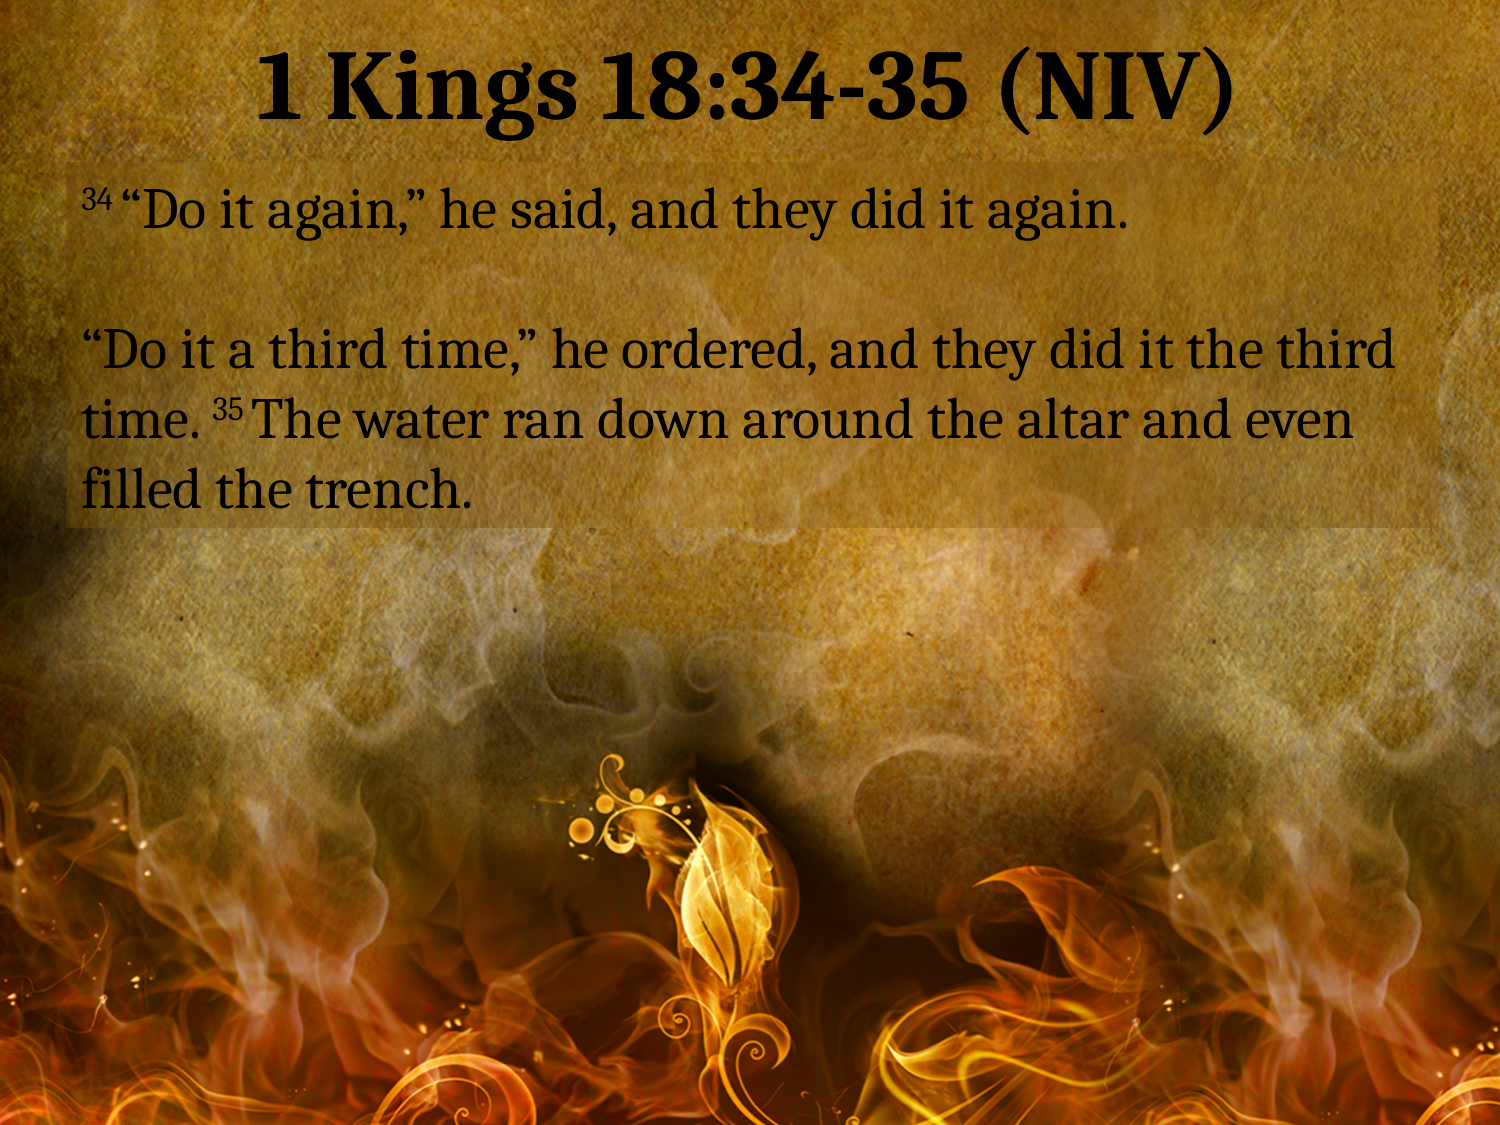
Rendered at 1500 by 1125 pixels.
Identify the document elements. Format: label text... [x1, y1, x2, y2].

text_box 1 Kings 18:34-35 (NIV) [102, 12, 1398, 147]
picture [0, 0, 1500, 1125]
text_box 34 “Do it again,” he said, and they did it again. “Do it a third time,” he ordered, and they did it the third time. 35 The water ran down around the altar and even filled the trench. [66, 162, 1439, 528]
